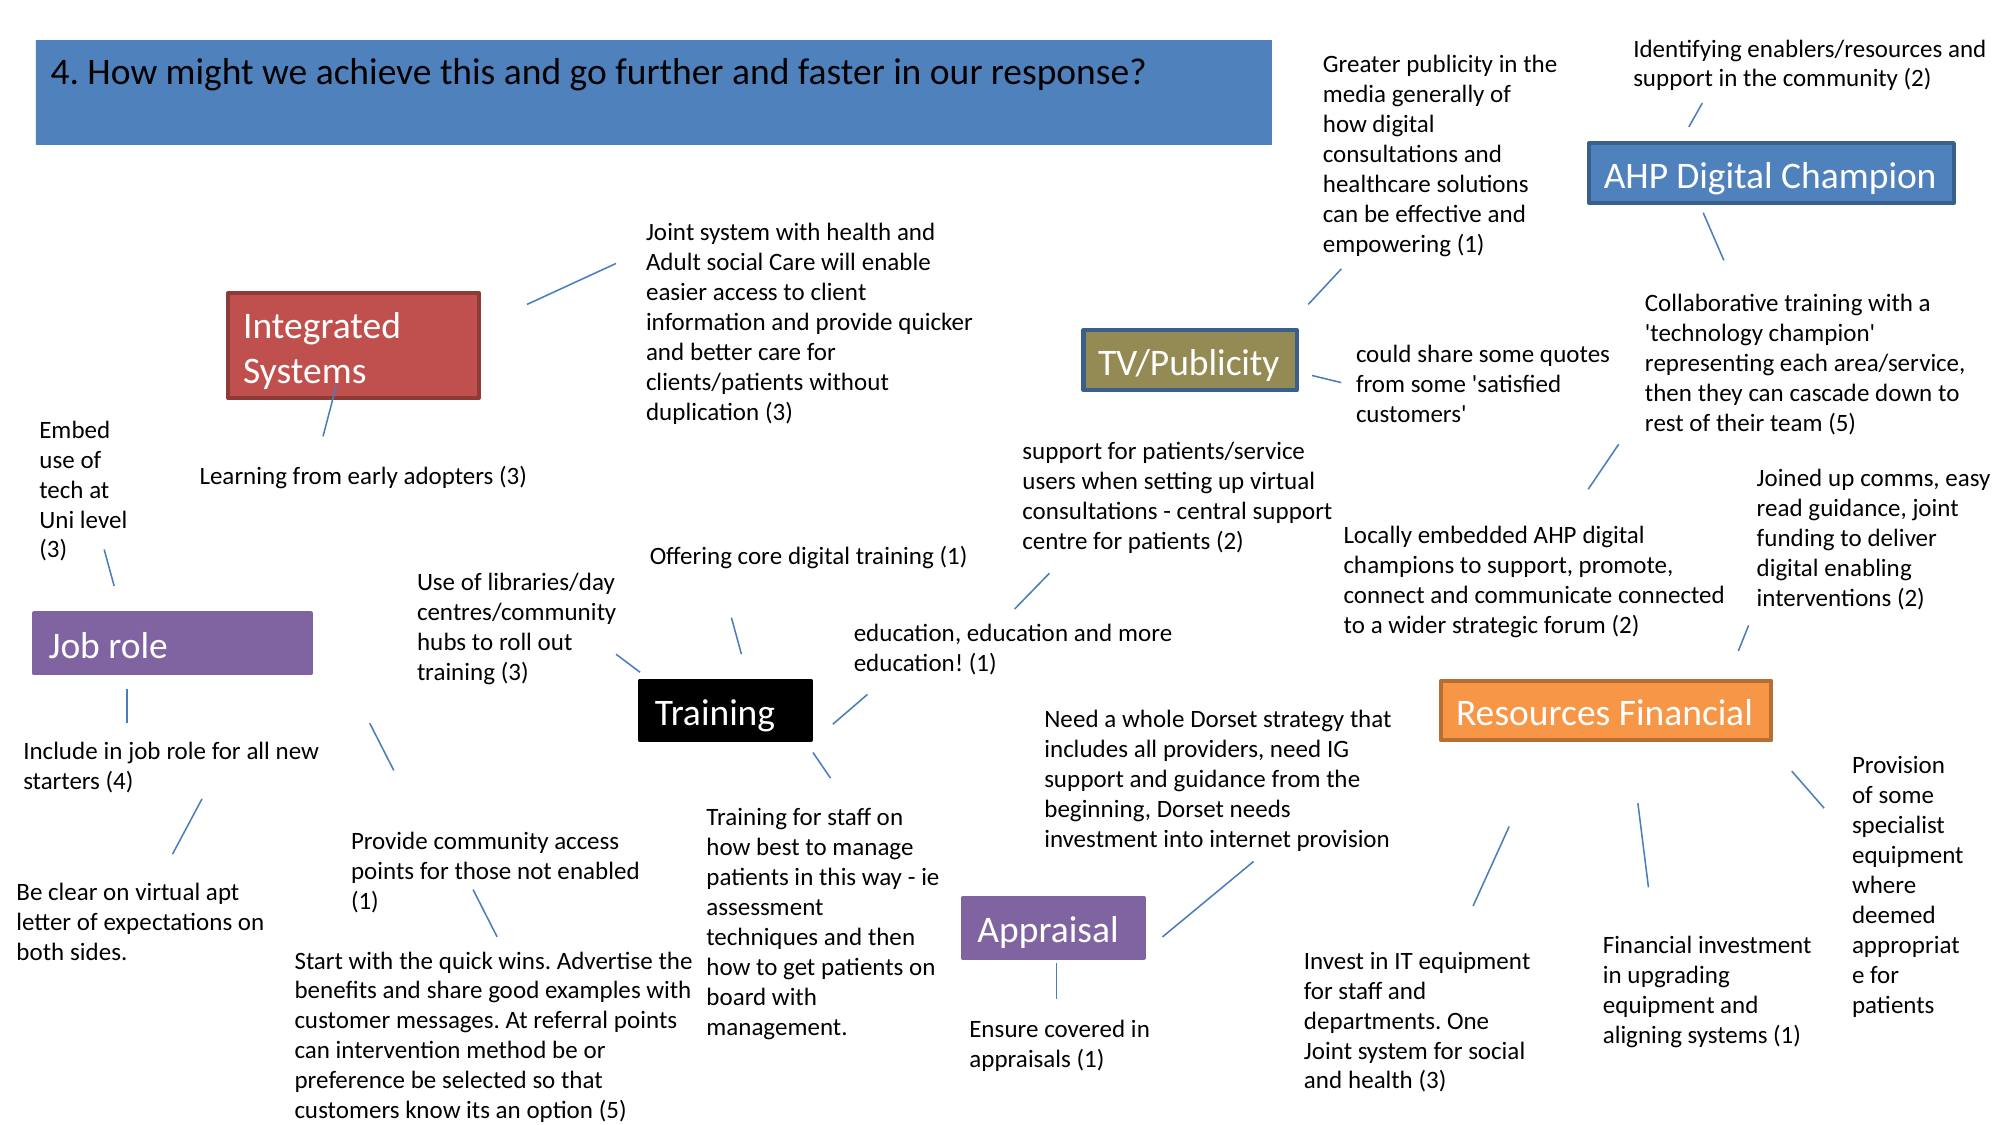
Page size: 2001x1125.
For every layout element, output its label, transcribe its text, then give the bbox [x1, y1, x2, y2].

text_box Embed use of tech at Uni level (3) [24, 405, 164, 571]
text_box Be clear on virtual apt letter of expectations on both sides. [1, 867, 290, 973]
text_box Provide community access points for those not enabled (1) [336, 817, 665, 922]
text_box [1587, 444, 1619, 490]
text_box Offering core digital training (1) [635, 532, 1043, 578]
text_box Joined up comms, easy read guidance, joint funding to deliver digital enabling interventions (2) [1741, 454, 2000, 620]
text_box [812, 752, 831, 779]
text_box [1791, 770, 1825, 809]
text_box 4. How might we achieve this and go further and faster in our response? [35, 40, 1272, 145]
text_box TV/Publicity [1081, 328, 1299, 392]
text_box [1014, 572, 1050, 610]
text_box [472, 889, 498, 937]
text_box Collaborative training with a 'technology champion' representing each area/service, then they can cascade down to rest of their team (5) [1630, 279, 2000, 444]
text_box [172, 798, 203, 855]
text_box Integrated Systems [226, 291, 481, 400]
text_box Training [638, 679, 813, 742]
text_box Job role [32, 611, 313, 675]
text_box could share some quotes from some 'satisfied customers' [1341, 330, 1631, 435]
text_box Identifying enablers/resources and support in the community (2) [1618, 24, 2000, 100]
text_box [1738, 625, 1749, 652]
text_box Greater publicity in the media generally of how digital consultations and healthcare solutions can be effective and empowering (1) [1308, 40, 1575, 265]
text_box AHP Digital Champion [1587, 141, 1956, 205]
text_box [103, 549, 115, 587]
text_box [1311, 375, 1342, 384]
text_box Provision of some specialist equipment where deemed appropriate for patients [1837, 741, 1980, 1026]
text_box Joint system with health and Adult social Care will enable easier access to client information and provide quicker and better care for clients/patients without duplication (3) [631, 208, 1000, 433]
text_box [832, 694, 868, 725]
text_box education, education and more education! (1) [838, 608, 1191, 684]
text_box Use of libraries/day centres/community hubs to roll out training (3) [402, 558, 649, 693]
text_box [1162, 861, 1254, 938]
text_box Training for staff on how best to manage patients in this way - ie assessment techniques and then how to get patients on board with management. [691, 793, 955, 1048]
text_box Invest in IT equipment for staff and departments. One Joint system for social and health (3) [1289, 936, 1549, 1102]
text_box support for patients/service users when setting up virtual consultations - central support centre for patients (2) [1007, 427, 1373, 562]
text_box Include in job role for all new starters (4) [8, 727, 403, 803]
text_box Start with the quick wins. Advertise the benefits and share good examples with customer messages. At referral points can intervention method be or preference be selected so that customers know its an option (5) [279, 936, 729, 1125]
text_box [615, 653, 641, 673]
text_box Resources Financial [1439, 679, 1773, 742]
text_box Ensure covered in appraisals (1) [954, 1005, 1232, 1080]
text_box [526, 263, 617, 305]
text_box Need a whole Dorset strategy that includes all providers, need IG support and guidance from the beginning, Dorset needs investment into internet provision [1029, 694, 1420, 860]
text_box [1307, 268, 1342, 305]
text_box Learning from early adopters (3) [184, 451, 620, 497]
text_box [1637, 802, 1649, 888]
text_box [1472, 826, 1510, 907]
text_box Appraisal [961, 896, 1146, 960]
text_box Locally embedded AHP digital champions to support, promote, connect and communicate connected to a wider strategic forum (2) [1328, 511, 1749, 646]
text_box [1703, 212, 1725, 261]
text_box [369, 722, 395, 771]
text_box Financial investment in upgrading equipment and aligning systems (1) [1588, 920, 1838, 1056]
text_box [731, 617, 742, 655]
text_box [1688, 102, 1703, 128]
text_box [322, 385, 337, 437]
